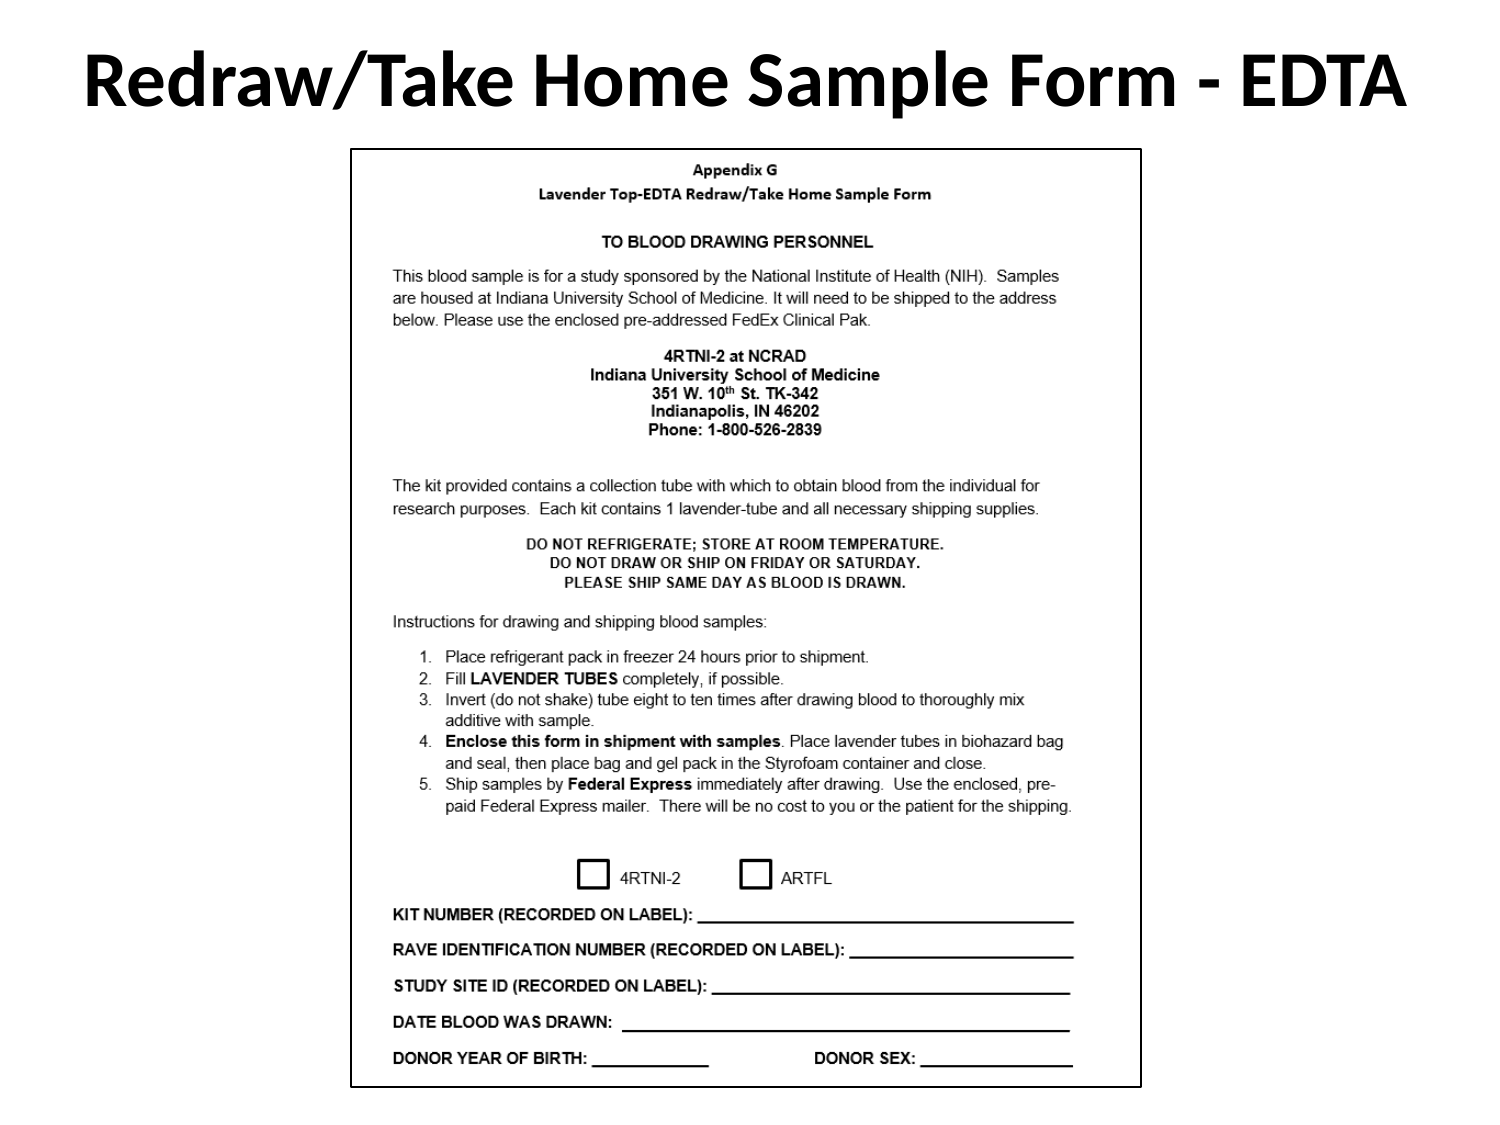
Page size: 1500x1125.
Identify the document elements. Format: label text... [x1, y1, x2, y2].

picture [351, 149, 1140, 1086]
title Redraw/Take Home Sample Form - EDTA [0, 12, 1492, 150]
